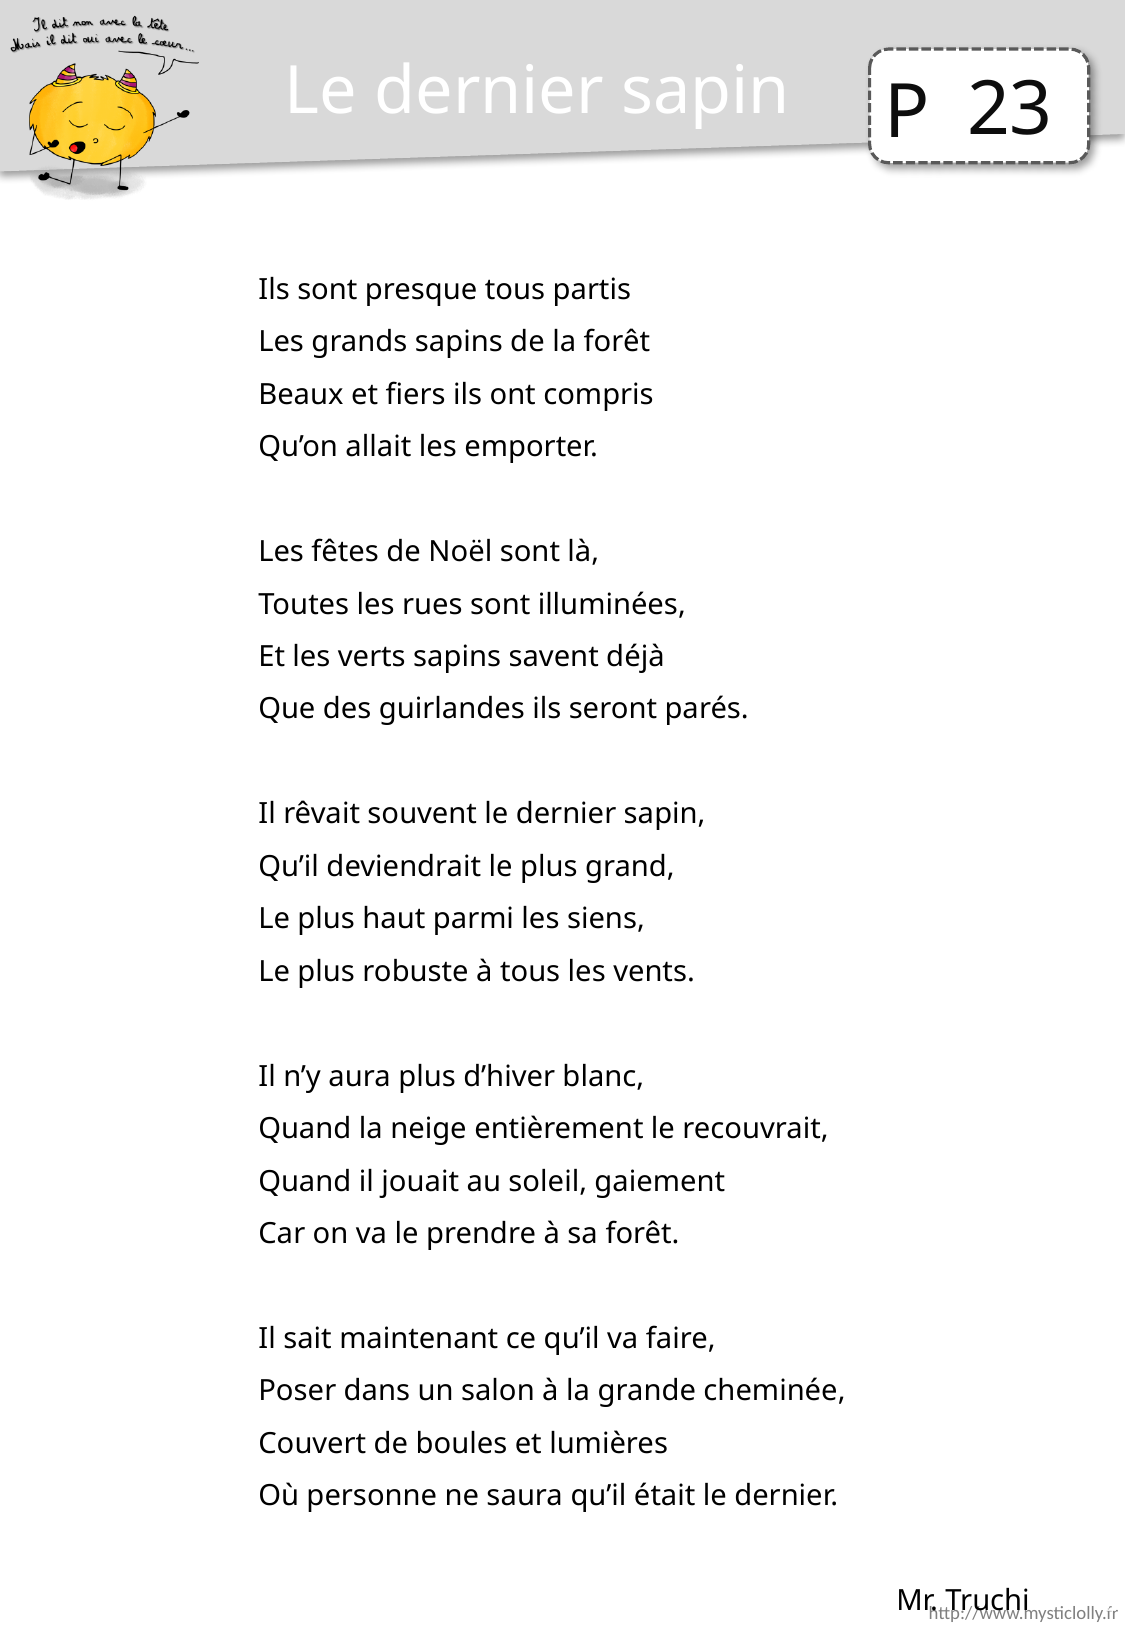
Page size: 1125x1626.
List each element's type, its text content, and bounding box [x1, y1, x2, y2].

picture [0, 15, 205, 202]
text_box Ils sont presque tous partis Les grands sapins de la forêt Beaux et fiers ils ont compris Qu’on allait les emporter. Les fêtes de Noël sont là, Toutes les rues sont illuminées, Et les verts sapins savent déjà Que des guirlandes ils seront parés. Il rêvait souvent le dernier sapin, Qu’il deviendrait le plus grand, Le plus haut parmi les siens, Le plus robuste à tous les vents. Il n’y aura plus d’hiver blanc, Quand la neige entièrement le recouvrait, Quand il jouait au soleil, gaiement Car on va le prendre à sa forêt. Il sait maintenant ce qu’il va faire, Poser dans un salon à la grande cheminée, Couvert de boules et lumières Où personne ne saura qu’il était le dernier. Mr. Truchi [243, 245, 1045, 1625]
list 23 [952, 52, 1089, 166]
list Le dernier sapin [206, 38, 870, 140]
